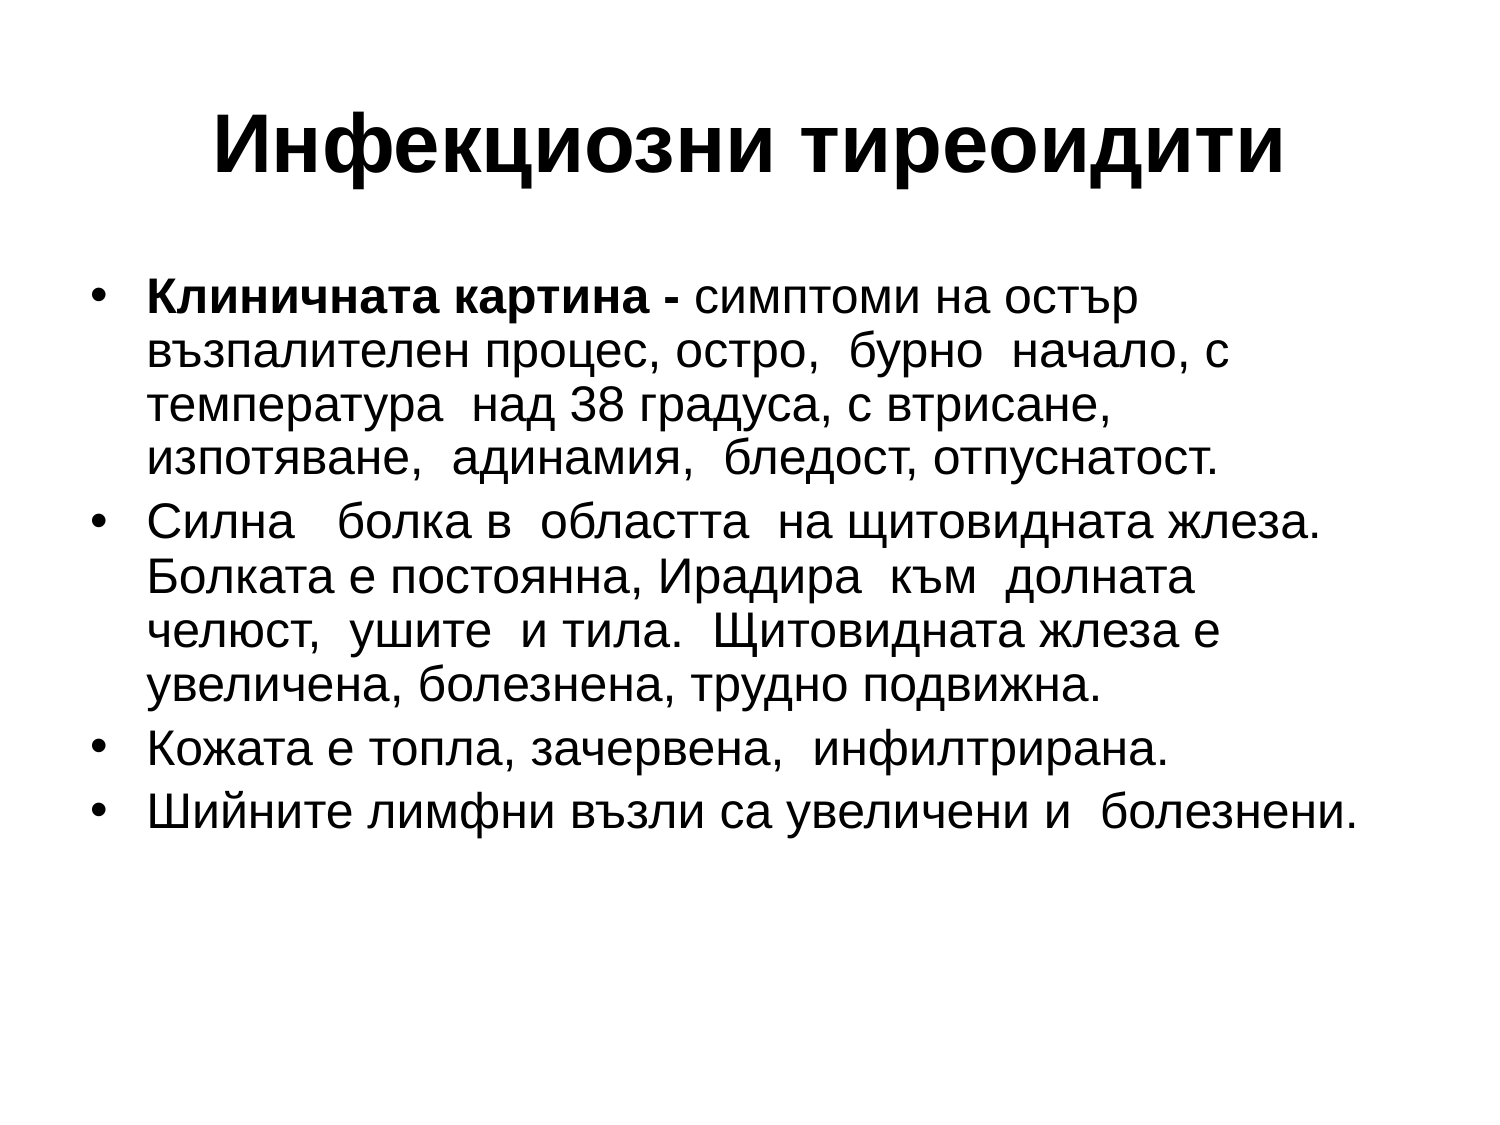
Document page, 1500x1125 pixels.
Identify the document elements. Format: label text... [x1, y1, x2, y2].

title Инфекциозни тиреоидити [74, 44, 1426, 233]
list Клиничната картина - симптоми на остър възпалителен процес, остро, бурно начало, с температура над 38 градуса, с втрисане, изпотяване, адинамия, бледост, отпуснатост. Силна болка в областта на щитовидната жлеза. Болката е постоянна, Ирадира към долната челюст, ушите и тила. Щитовидната жлеза е увеличена, болезнена, трудно подвижна. Кожата е топла, зачервена, инфилтрирана. Шийните лимфни възли са увеличени и болезнени. [74, 262, 1426, 1006]
